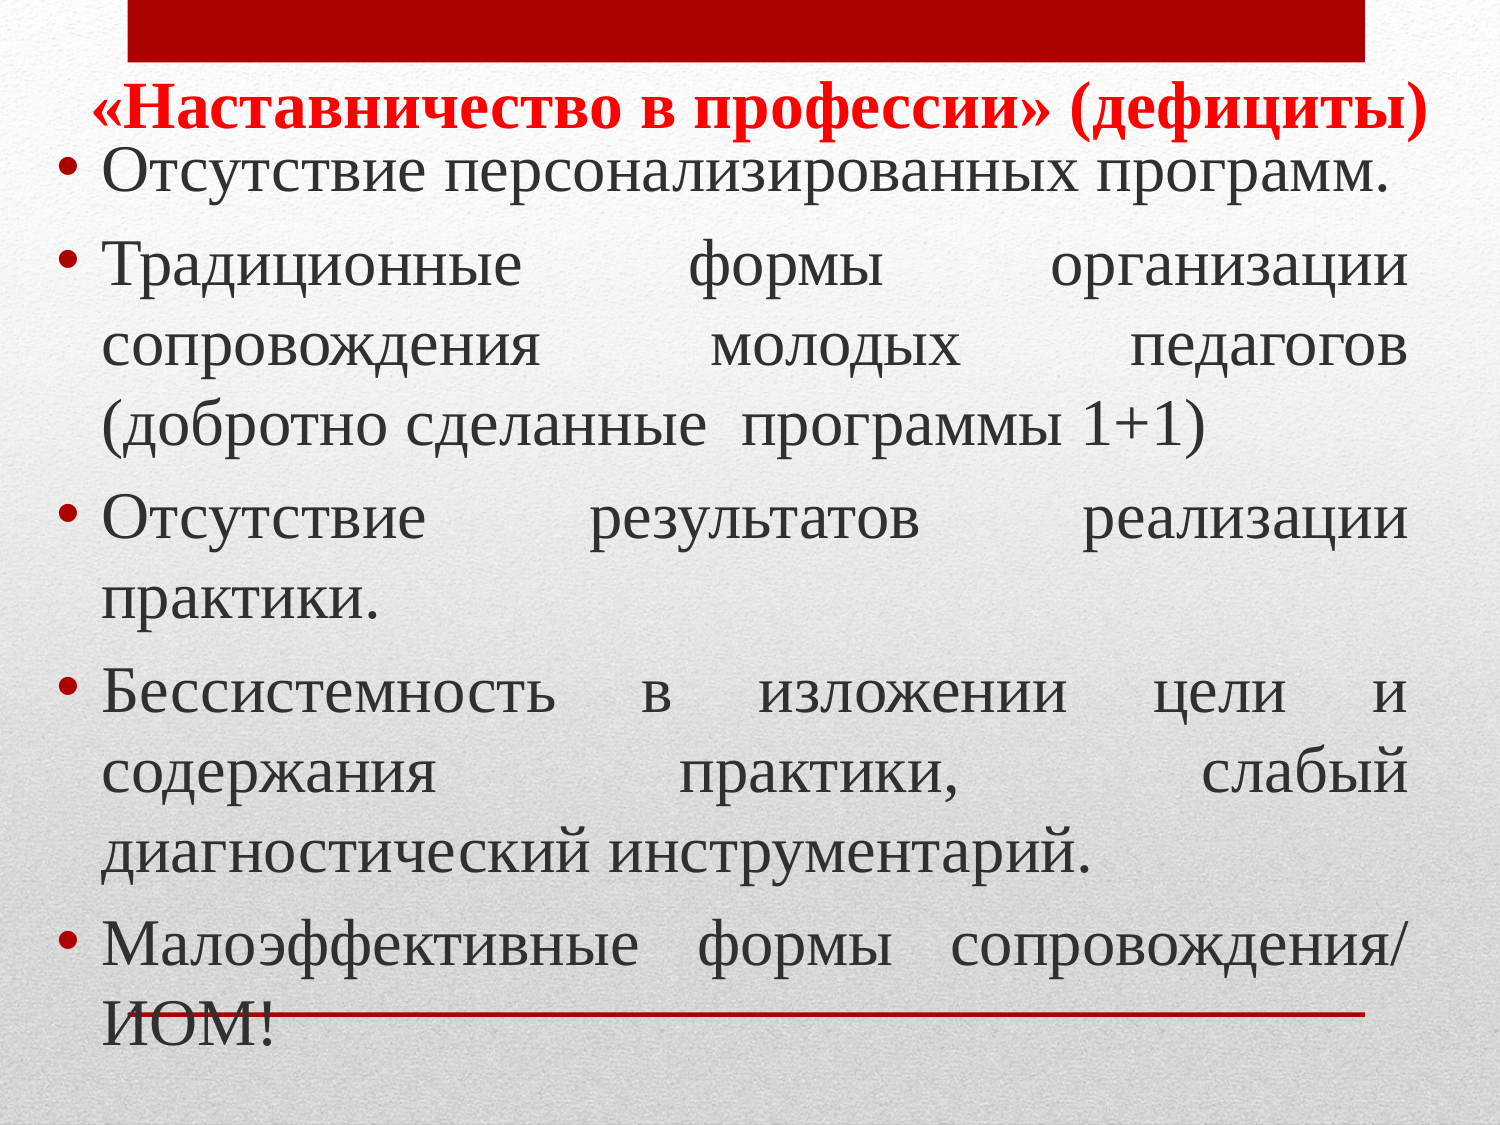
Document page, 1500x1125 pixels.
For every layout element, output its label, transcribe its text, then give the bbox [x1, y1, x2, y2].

list Отсутствие персонализированных программ. Традиционные формы организации сопровождения молодых педагогов (добротно сделанные программы 1+1) Отсутствие результатов реализации практики. Бессистемность в изложении цели и содержания практики, слабый диагностический инструментарий. Малоэффективные формы сопровождения/ ИОМ! [41, 101, 1425, 1083]
title «Наставничество в профессии» (дефициты) [75, 45, 1500, 149]
